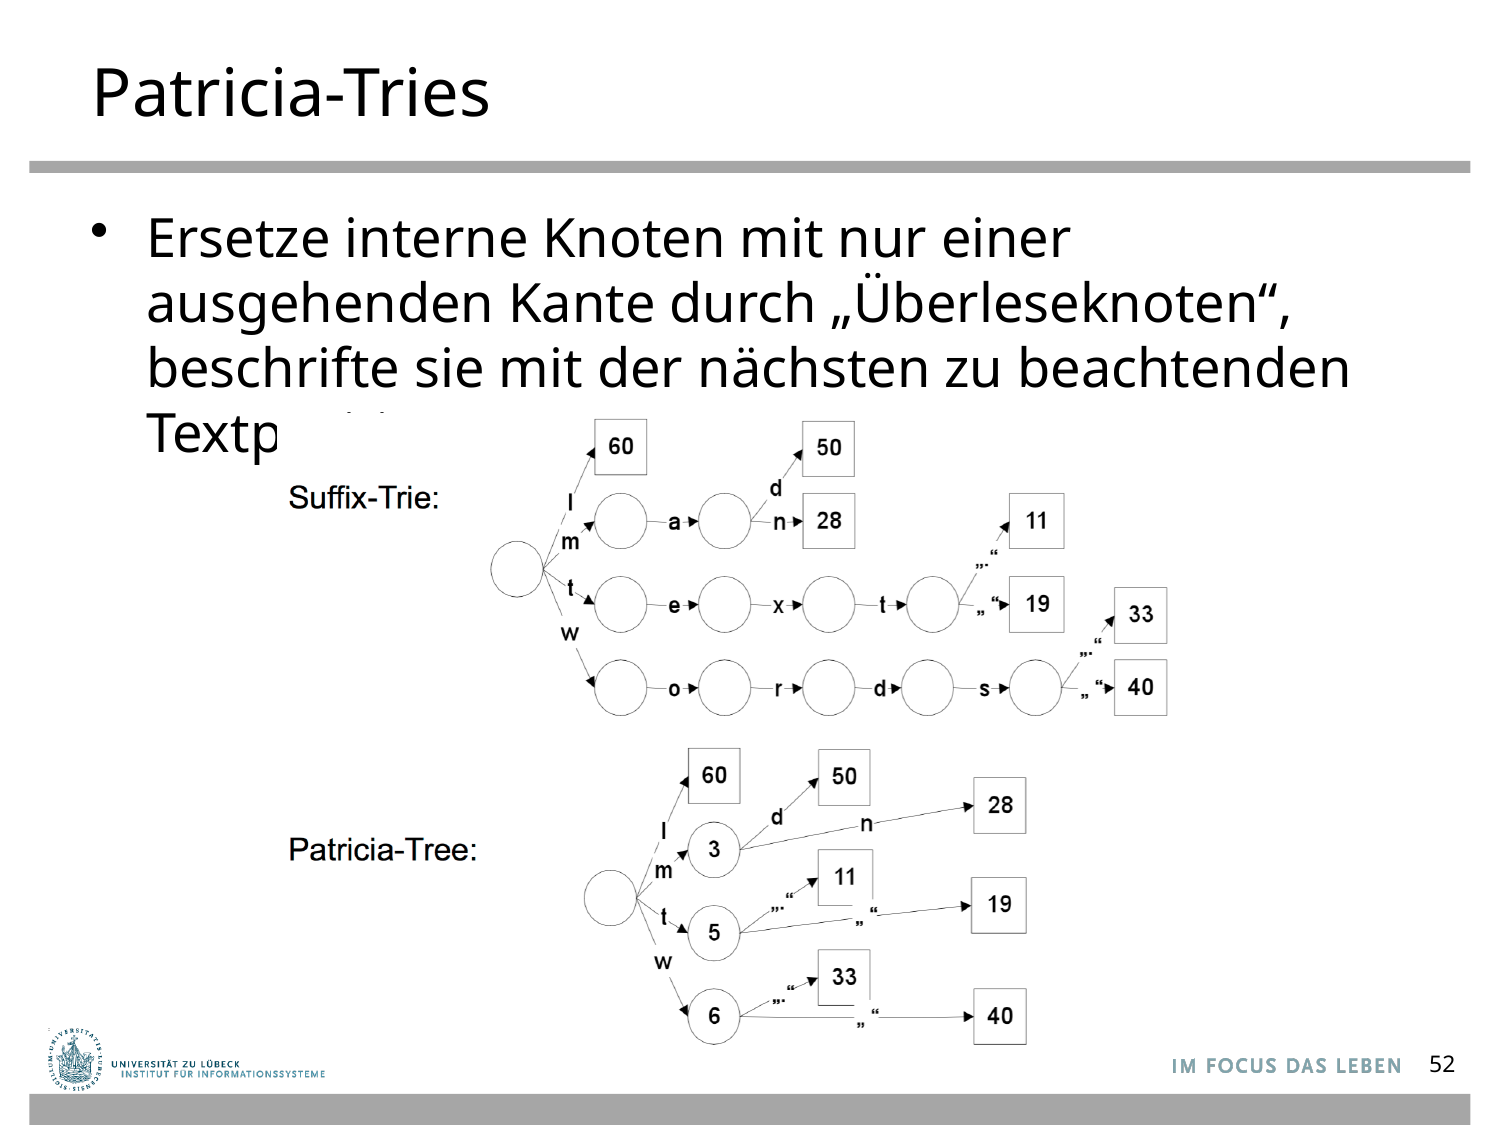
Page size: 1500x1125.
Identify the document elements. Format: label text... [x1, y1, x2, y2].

list Ersetze interne Knoten mit nur einer ausgehenden Kante durch „Überleseknoten“, beschrifte sie mit der nächsten zu beachtenden Textposition. [75, 196, 1425, 1012]
slide_number 52 [1305, 1050, 1471, 1083]
picture [277, 413, 1305, 1073]
title Patricia-Tries [76, 42, 1427, 126]
